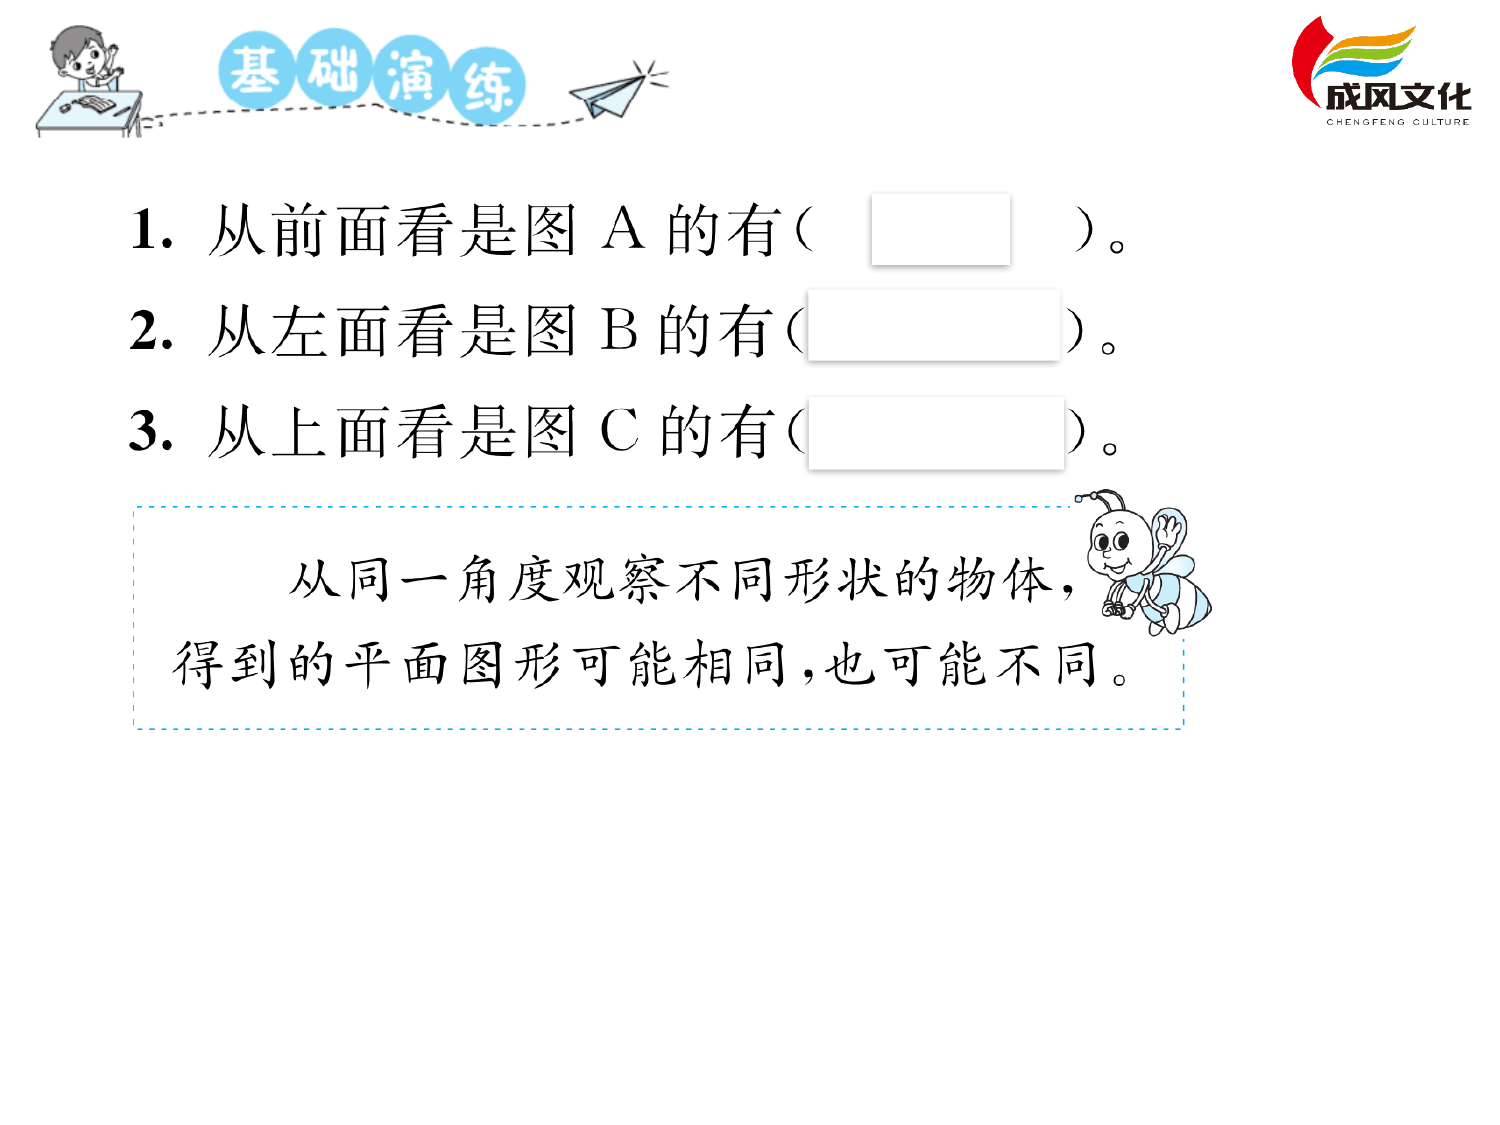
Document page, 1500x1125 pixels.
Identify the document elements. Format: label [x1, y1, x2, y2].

picture [35, 168, 1258, 740]
picture [1281, 0, 1489, 136]
picture [29, 10, 680, 149]
